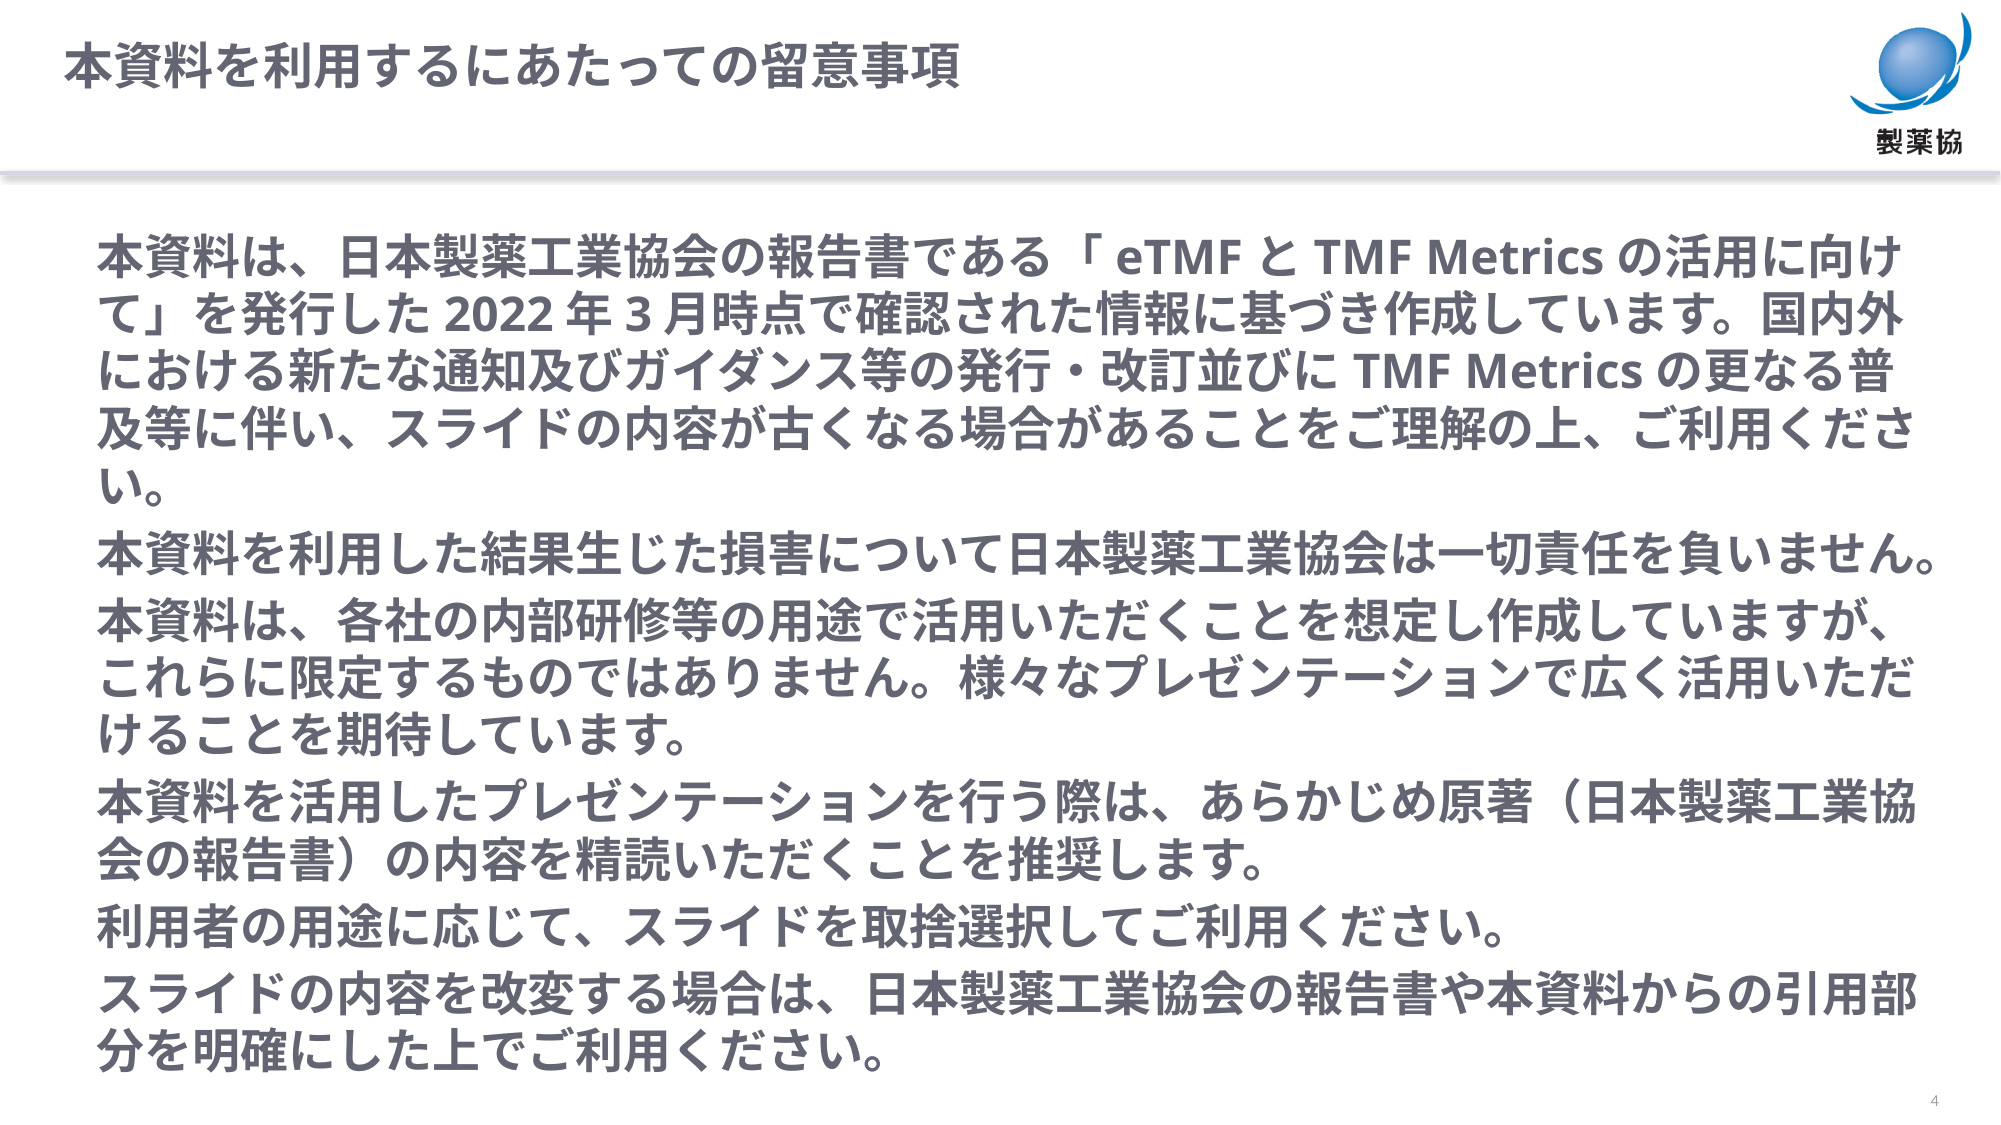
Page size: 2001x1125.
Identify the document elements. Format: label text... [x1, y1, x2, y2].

picture [1838, 8, 1989, 167]
slide_number 4 [1472, 1069, 1940, 1125]
list 本資料を利用するにあたっての留意事項 [63, 27, 1827, 99]
list 本資料は、日本製薬工業協会の報告書である「eTMFとTMF Metricsの活用に向けて」を発行した2022年3月時点で確認された情報に基づき作成しています。国内外における新たな通知及びガイダンス等の発行・改訂並びにTMF Metricsの更なる普及等に伴い、スライドの内容が古くなる場合があることをご理解の上、ご利用ください。 本資料を利用した結果生じた損害について日本製薬工業協会は一切責任を負いません。 本資料は、各社の内部研修等の用途で活用いただくことを想定し作成していますが、これらに限定するものではありません。様々なプレゼンテーションで広く活用いただけることを期待しています。 本資料を活用したプレゼンテーションを行う際は、あらかじめ原著（日本製薬工業協会の報告書）の内容を精読いただくことを推奨します。 利用者の用途に応じて、スライドを取捨選択してご利用ください。 スライドの内容を改変する場合は、日本製薬工業協会の報告書や本資料からの引用部分を明確にした上でご利用ください。 [96, 218, 1940, 1039]
